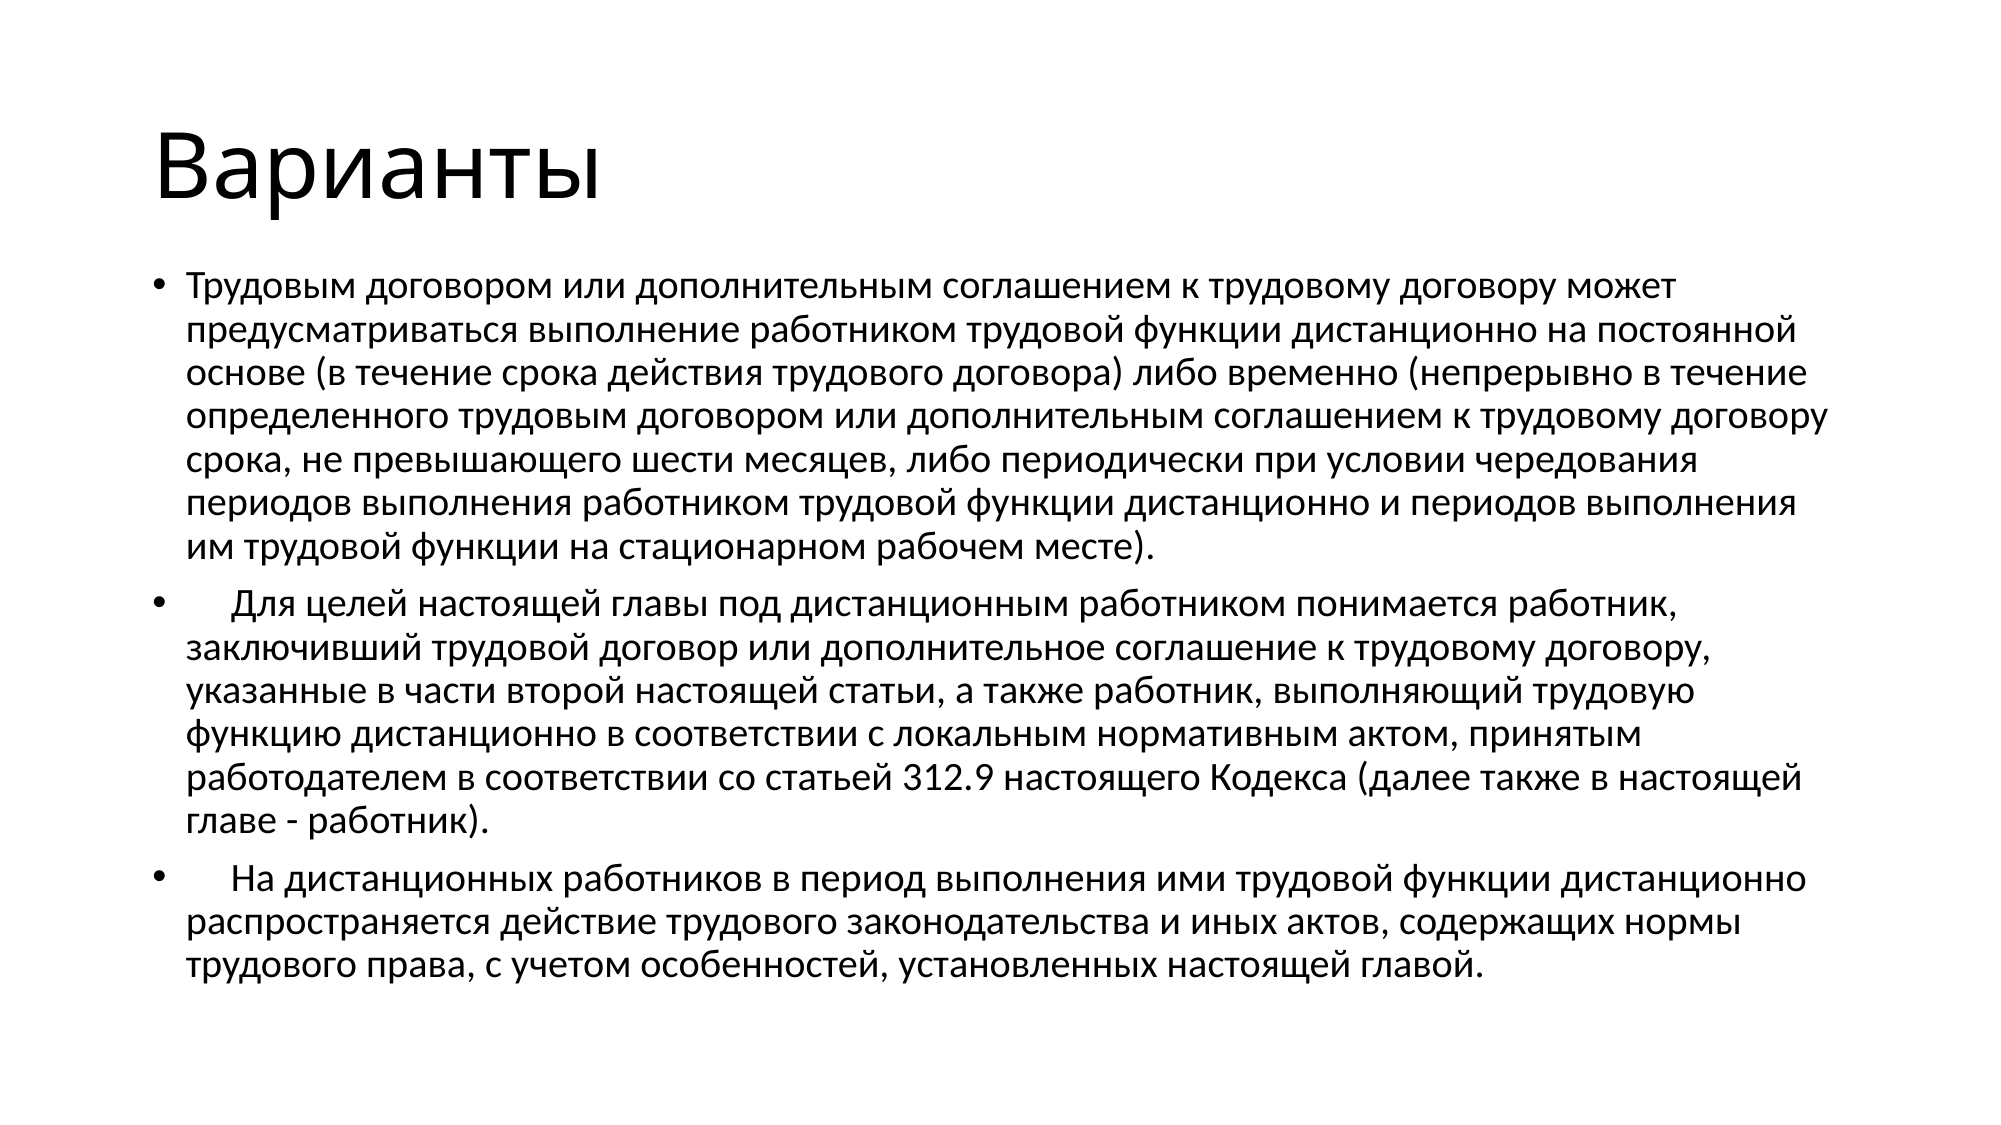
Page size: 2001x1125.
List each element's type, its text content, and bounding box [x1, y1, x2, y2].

list Трудовым договором или дополнительным соглашением к трудовому договору может предусматриваться выполнение работником трудовой функции дистанционно на постоянной основе (в течение срока действия трудового договора) либо временно (непрерывно в течение определенного трудовым договором или дополнительным соглашением к трудовому договору срока, не превышающего шести месяцев, либо периодически при условии чередования периодов выполнения работником трудовой функции дистанционно и периодов выполнения им трудовой функции на стационарном рабочем месте). Для целей настоящей главы под дистанционным работником понимается работник, заключивший трудовой договор или дополнительное соглашение к трудовому договору, указанные в части второй настоящей статьи, а также работник, выполняющий трудовую функцию дистанционно в соответствии с локальным нормативным актом, принятым работодателем в соответствии со статьей 312.9 настоящего Кодекса (далее также в настоящей главе - работник). На дистанционных работников в период выполнения ими трудовой функции дистанционно распространяется действие трудового законодательства и иных актов, содержащих нормы трудового права, с учетом особенностей, установленных настоящей главой. [137, 256, 1863, 1014]
title Варианты [137, 59, 1863, 256]
